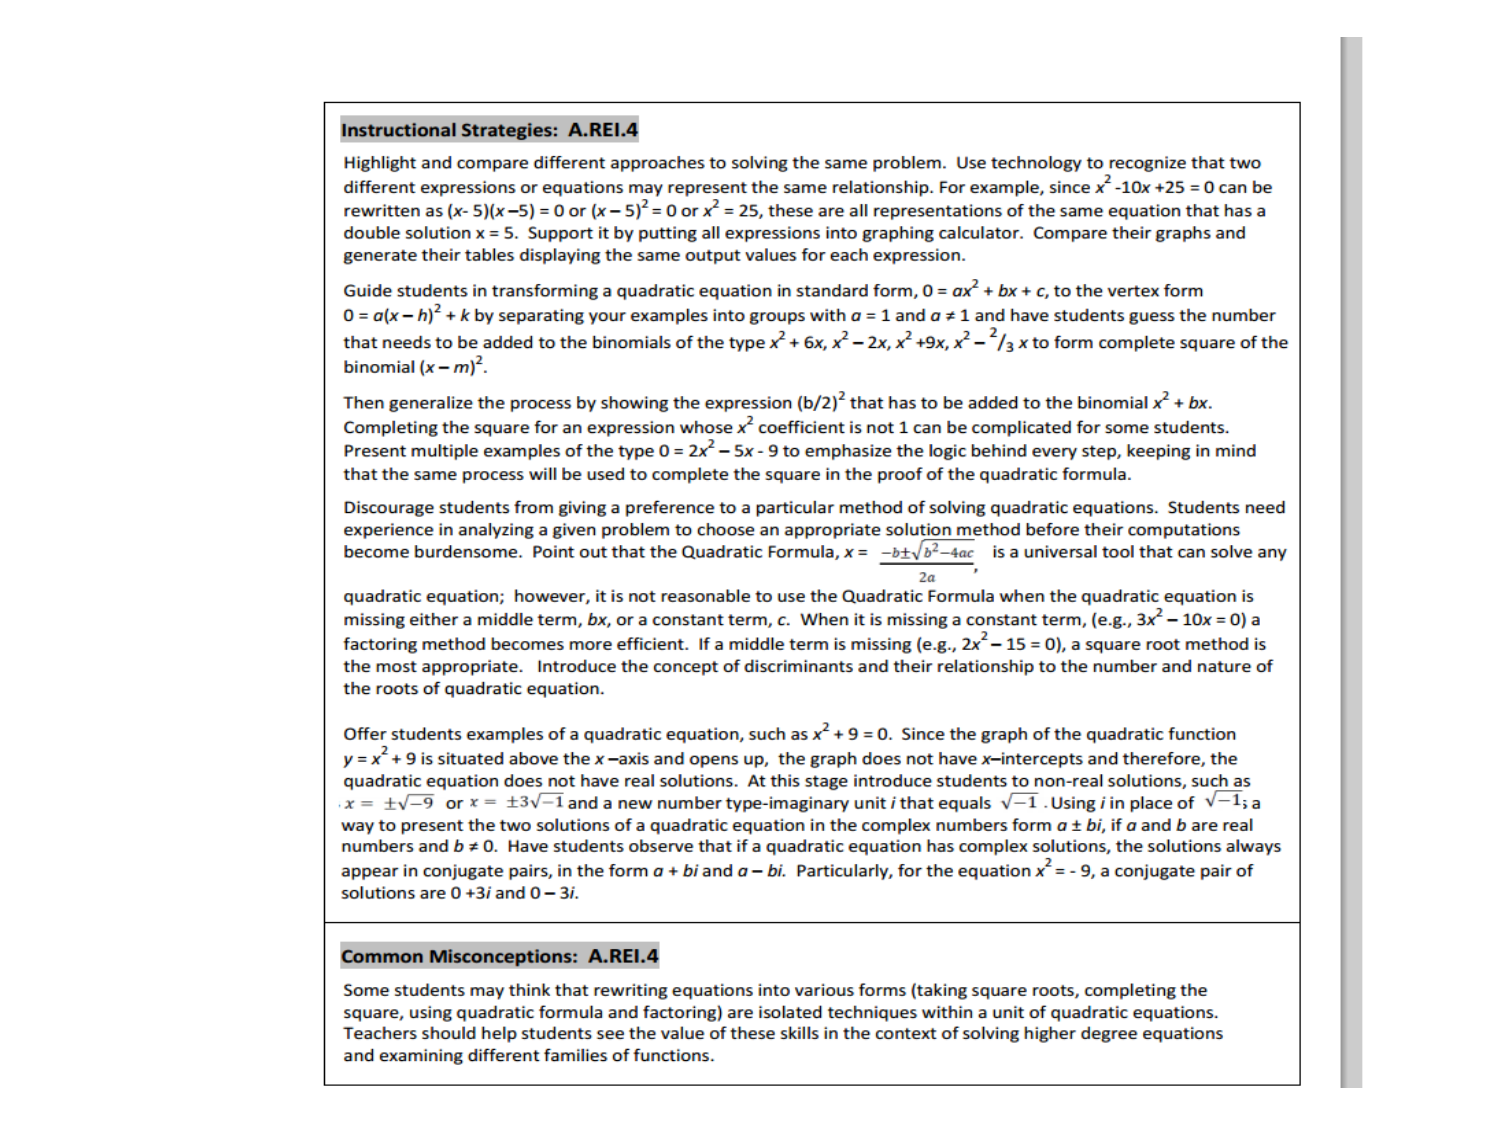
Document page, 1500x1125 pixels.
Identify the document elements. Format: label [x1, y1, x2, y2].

picture [224, 37, 1363, 1088]
